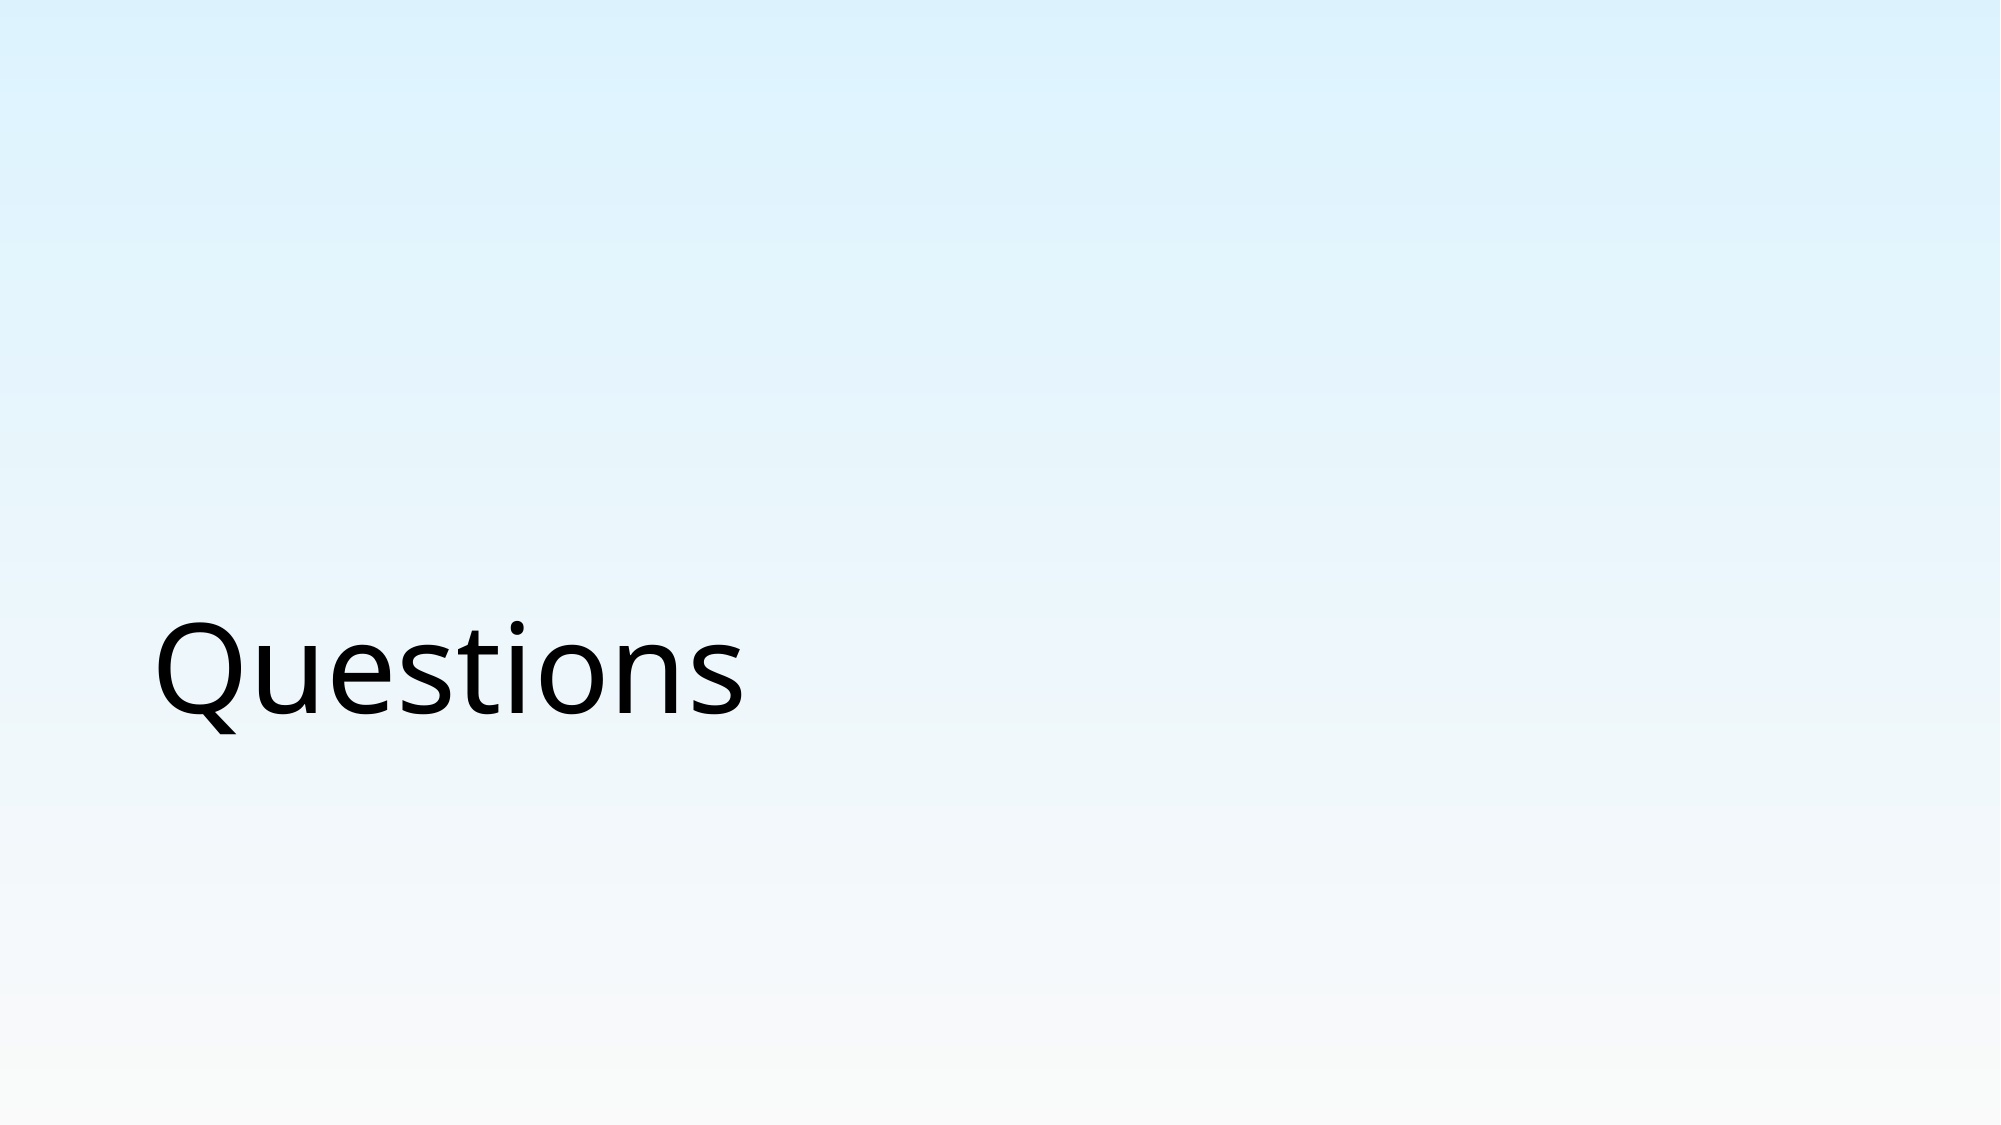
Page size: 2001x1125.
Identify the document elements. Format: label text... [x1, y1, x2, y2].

title Questions [136, 280, 1862, 749]
